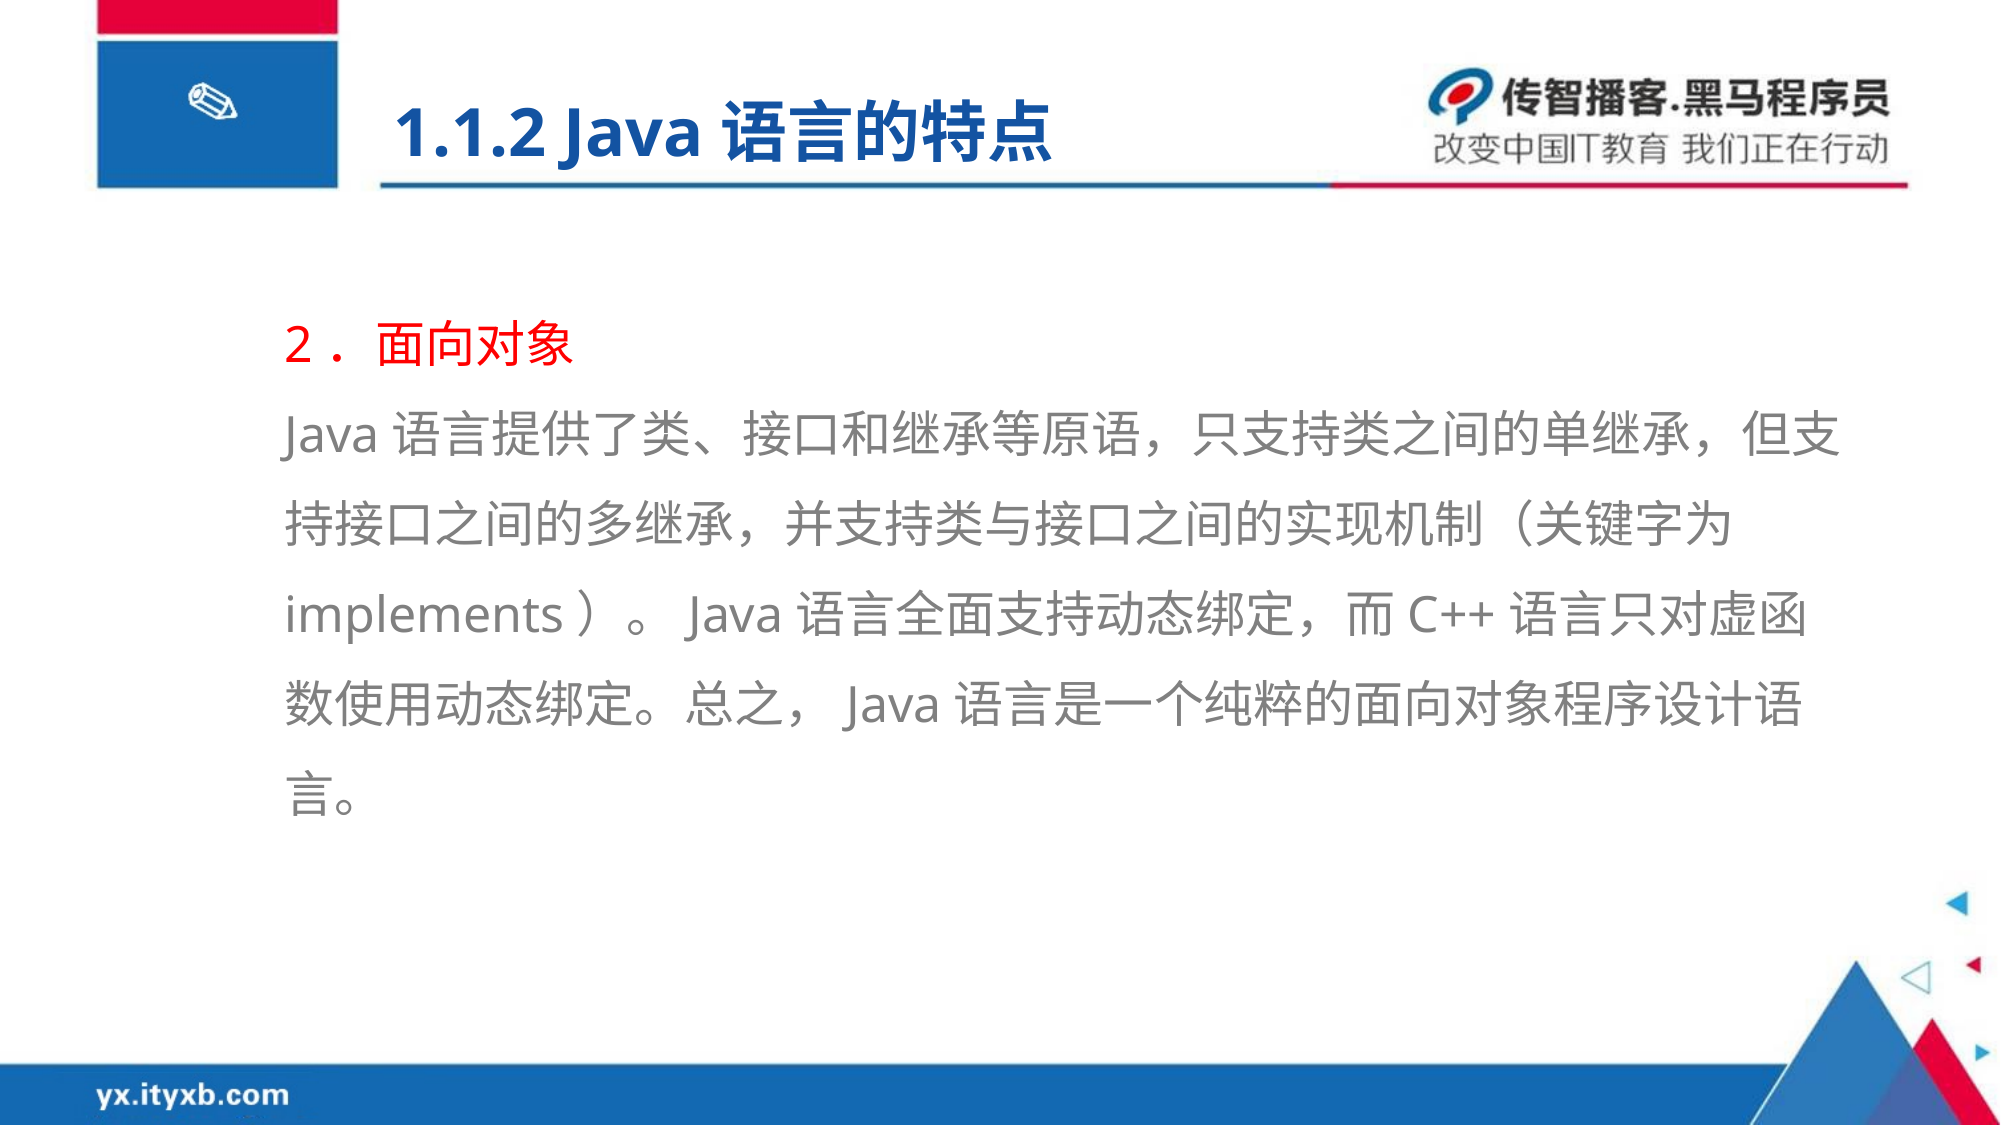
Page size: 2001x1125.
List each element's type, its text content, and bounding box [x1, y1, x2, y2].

text_box 1.1.2 Java语言的特点 [379, 82, 1139, 177]
text_box 2．面向对象 Java语言提供了类、接口和继承等原语，只支持类之间的单继承，但支持接口之间的多继承，并支持类与接口之间的实现机制（关键字为implements）。Java语言全面支持动态绑定，而C++语言只对虚函数使用动态绑定。总之，Java语言是一个纯粹的面向对象程序设计语言。 [269, 274, 1860, 812]
picture [0, 0, 2001, 1125]
